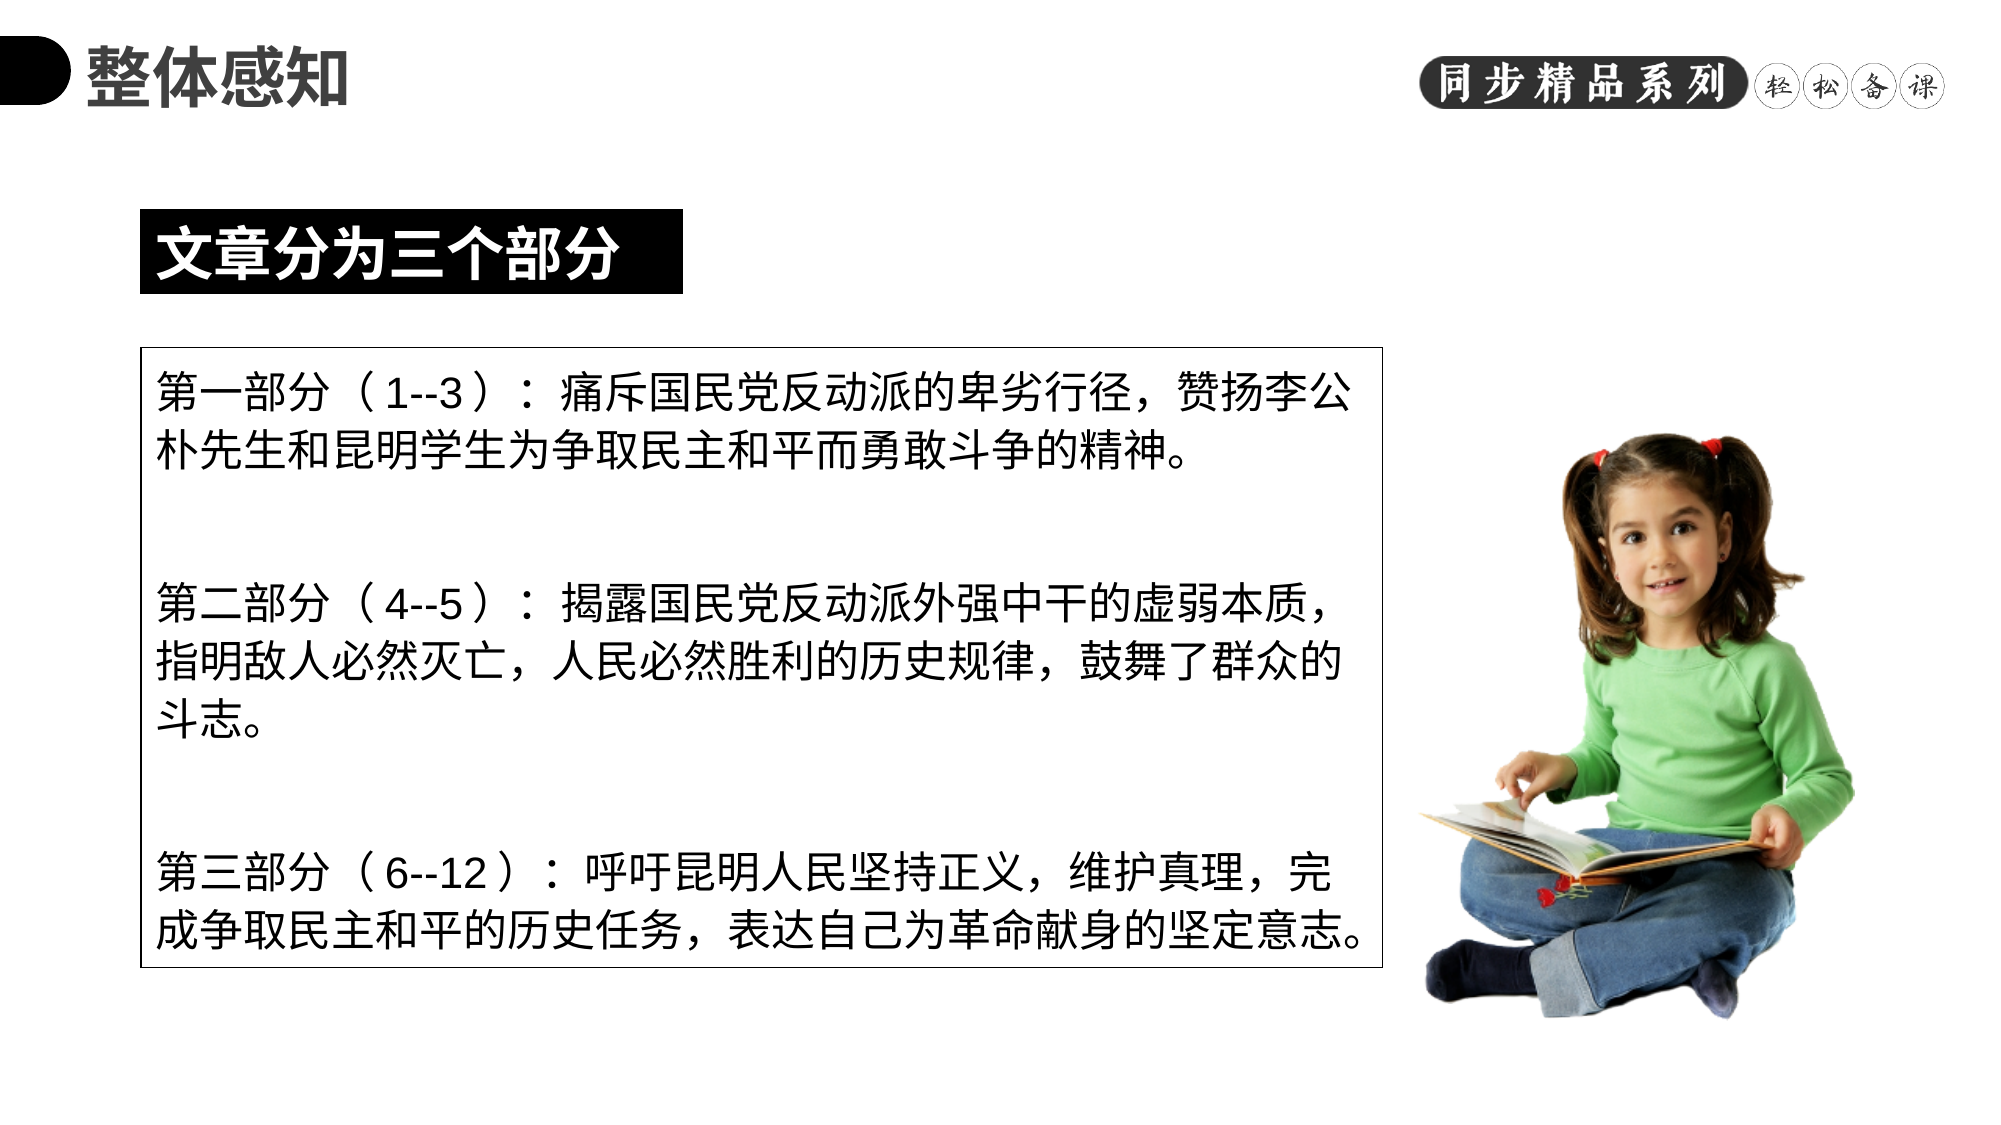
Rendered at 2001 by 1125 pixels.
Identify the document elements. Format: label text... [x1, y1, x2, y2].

text_box 第一部分（1--3）：痛斥国民党反动派的卑劣行径，赞扬李公朴先生和昆明学生为争取民主和平而勇敢斗争的精神。 第二部分（4--5）：揭露国民党反动派外强中干的虚弱本质，指明敌人必然灭亡，人民必然胜利的历史规律，鼓舞了群众的斗志。 第三部分（6--12）：呼吁昆明人民坚持正义，维护真理，完成争取民主和平的历史任务，表达自己为革命献身的坚定意志。 [140, 347, 1383, 968]
picture [1401, 34, 1965, 136]
text_box 文章分为三个部分 [140, 209, 683, 294]
picture [1417, 432, 1855, 1021]
text_box [0, 35, 70, 107]
text_box 整体感知 [70, 28, 574, 124]
